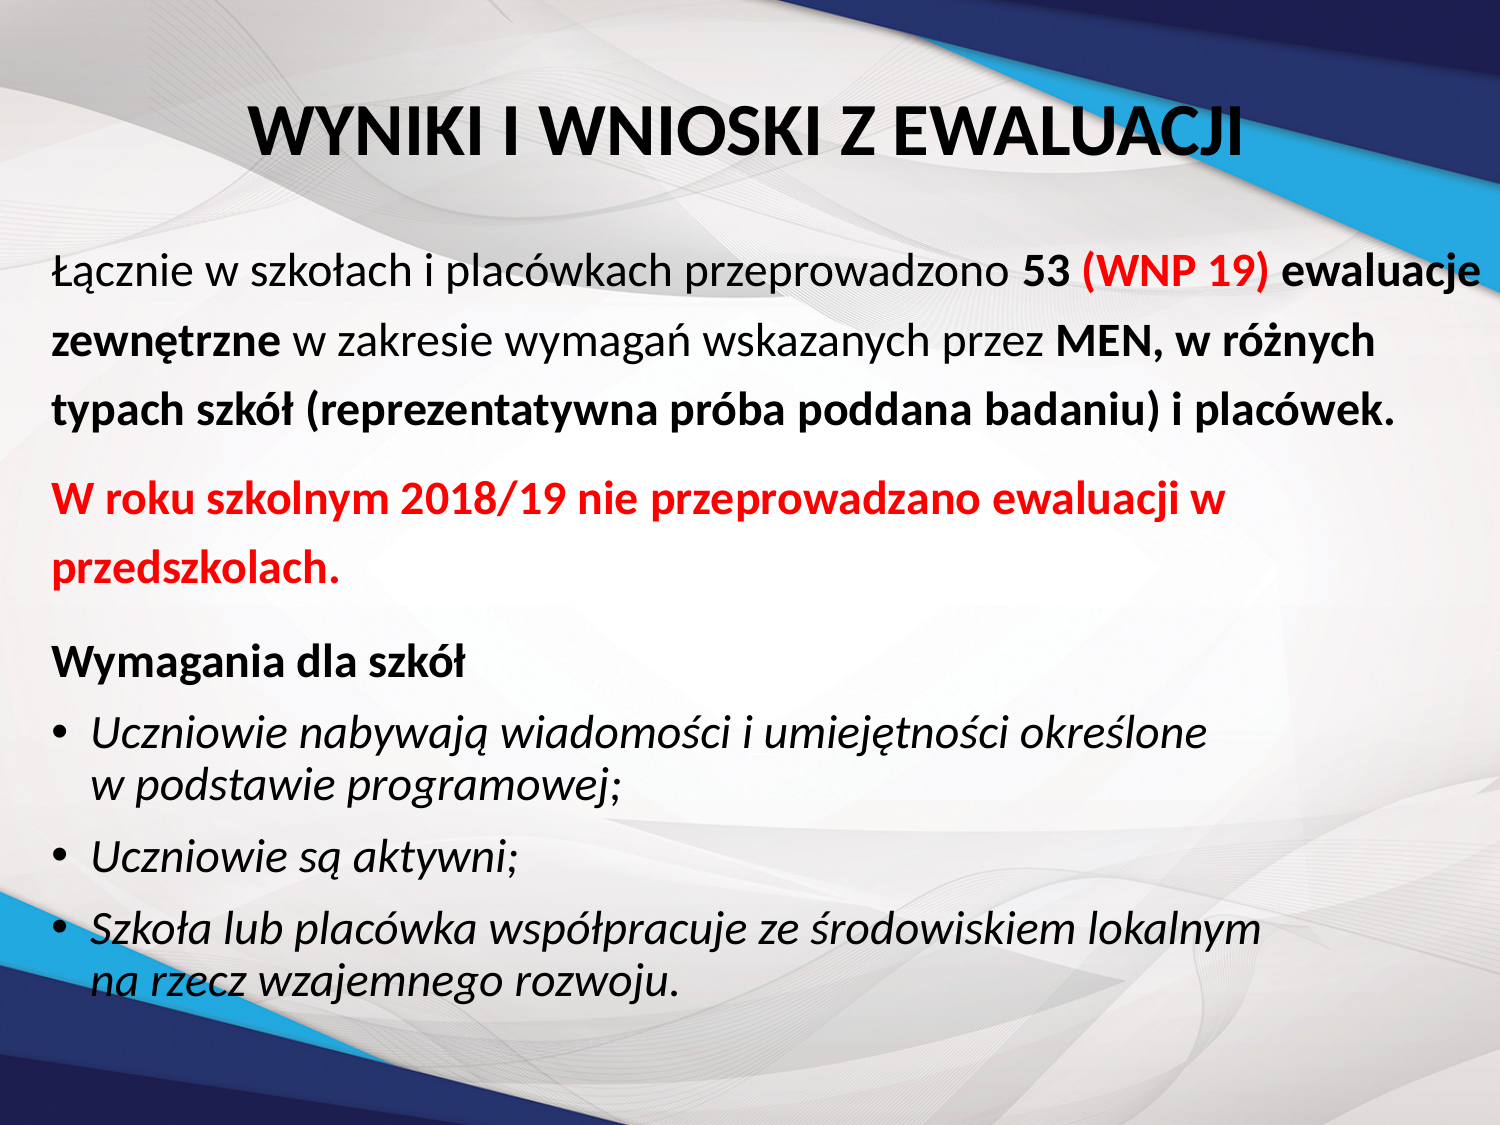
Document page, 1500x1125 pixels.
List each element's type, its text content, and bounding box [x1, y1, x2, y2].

title WYNIKI I WNIOSKI Z EWALUACJI [100, 42, 1395, 220]
list Łącznie w szkołach i placówkach przeprowadzono 53 (WNP 19) ewaluacje zewnętrzne w zakresie wymagań wskazanych przez MEN, w różnych typach szkół (reprezentatywna próba poddana badaniu) i placówek. W roku szkolnym 2018/19 nie przeprowadzano ewaluacji w przedszkolach. Wymagania dla szkół Uczniowie nabywają wiadomości i umiejętności określone w podstawie programowej; Uczniowie są aktywni; Szkoła lub placówka współpracuje ze środowiskiem lokalnym na rzecz wzajemnego rozwoju. [41, 222, 1500, 1035]
picture [0, 0, 1500, 1125]
